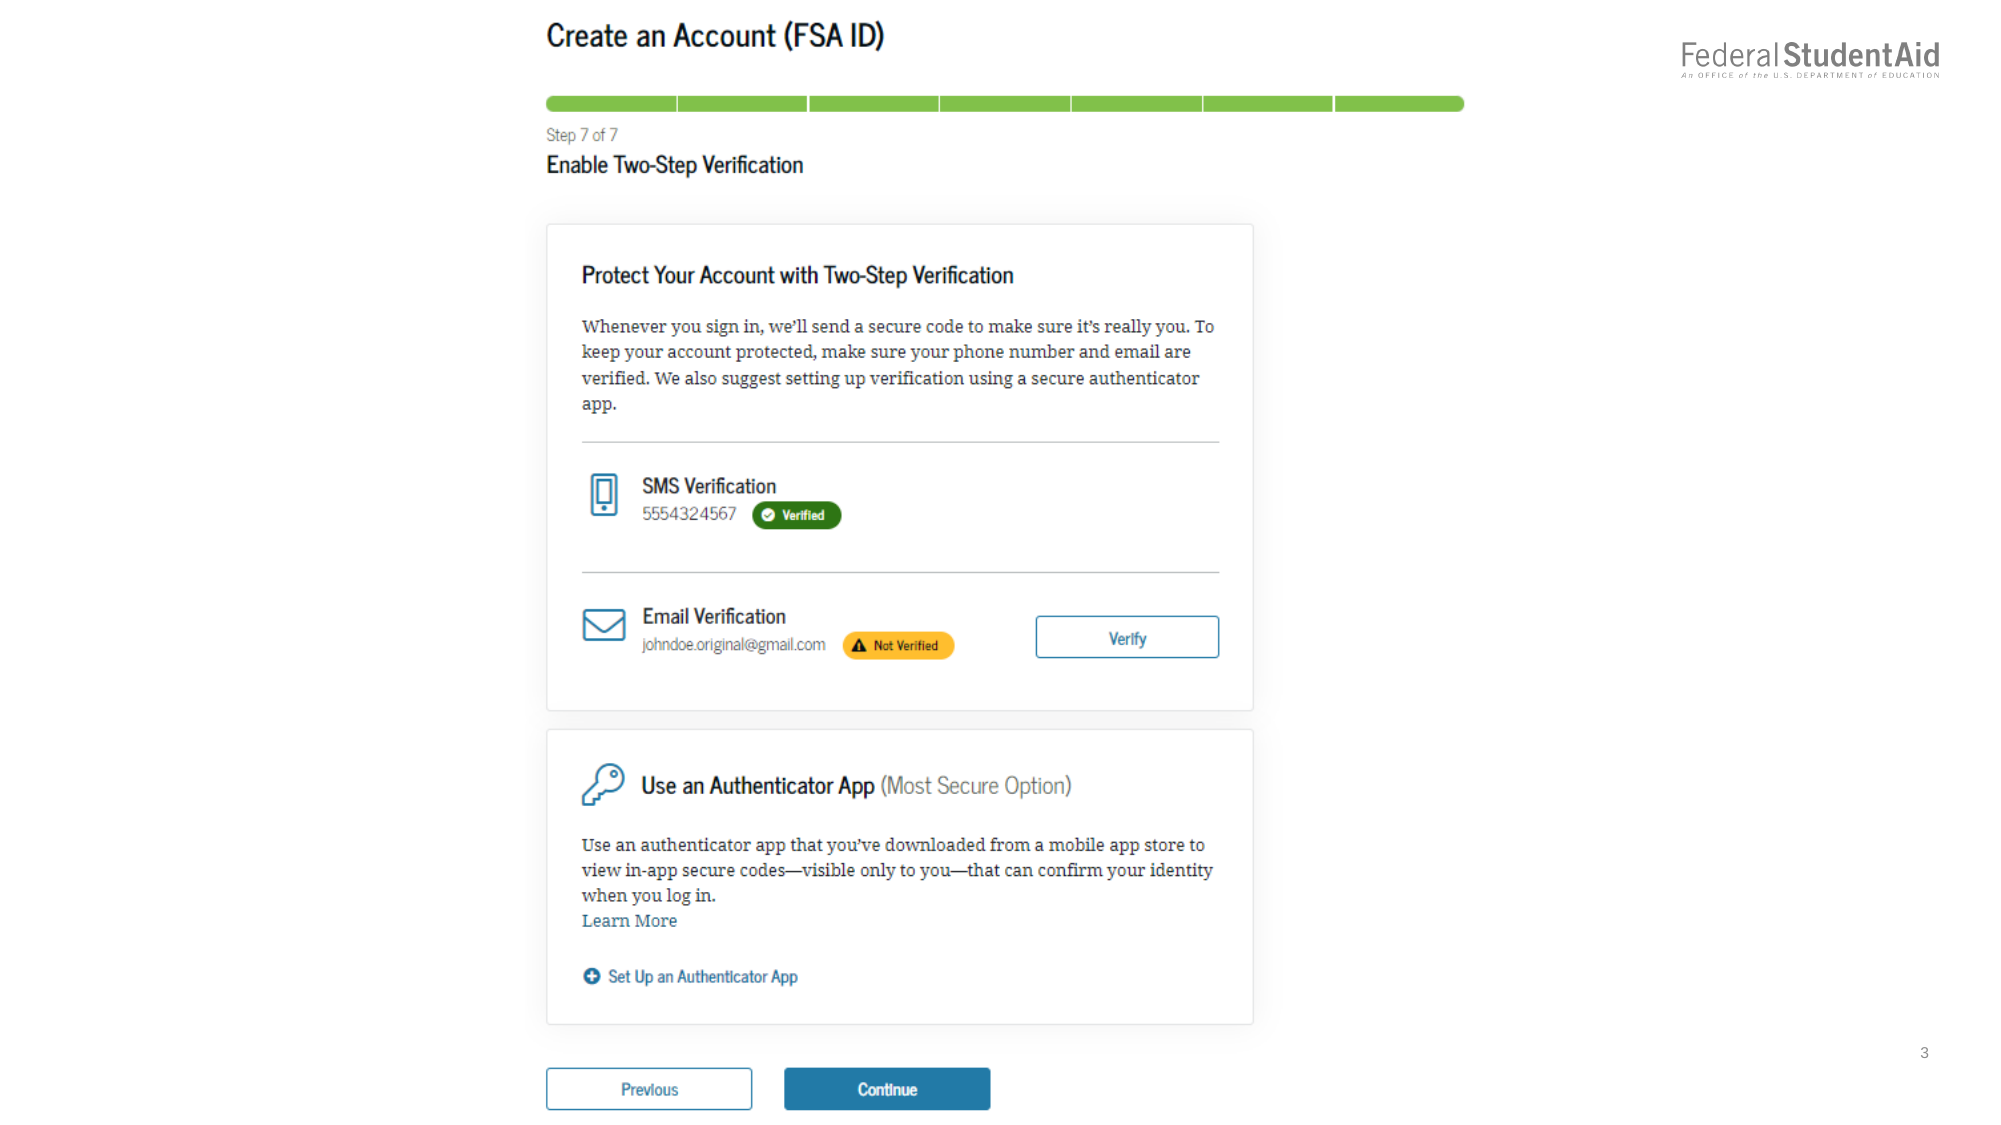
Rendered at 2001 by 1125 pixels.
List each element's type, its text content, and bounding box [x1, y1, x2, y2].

picture [525, 0, 1475, 1125]
slide_number 3 [1920, 1042, 1986, 1094]
picture [1681, 42, 1939, 78]
